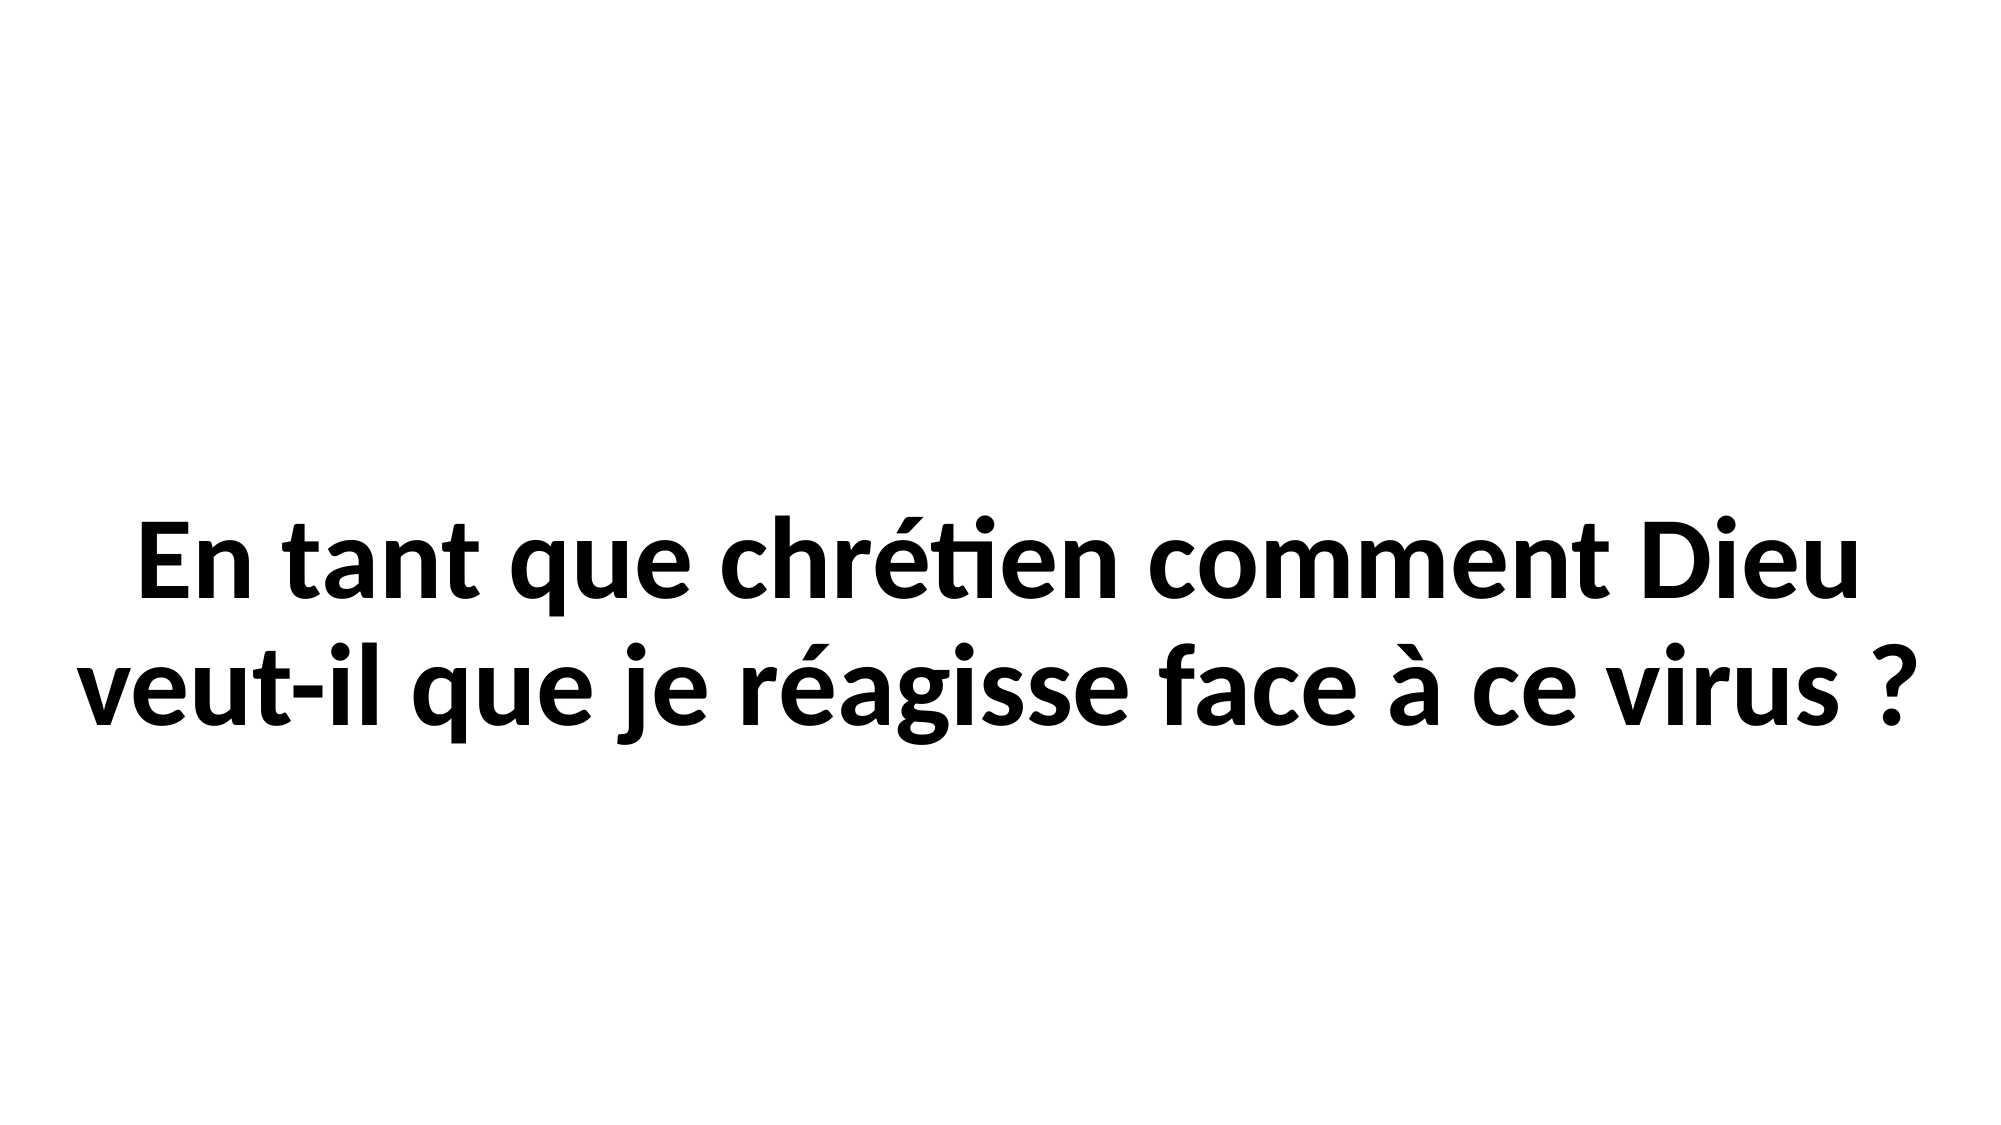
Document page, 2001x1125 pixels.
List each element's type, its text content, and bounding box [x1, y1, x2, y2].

text_box En tant que chrétien comment Dieu veut-il que je réagisse face à ce virus ? [47, 366, 1953, 759]
